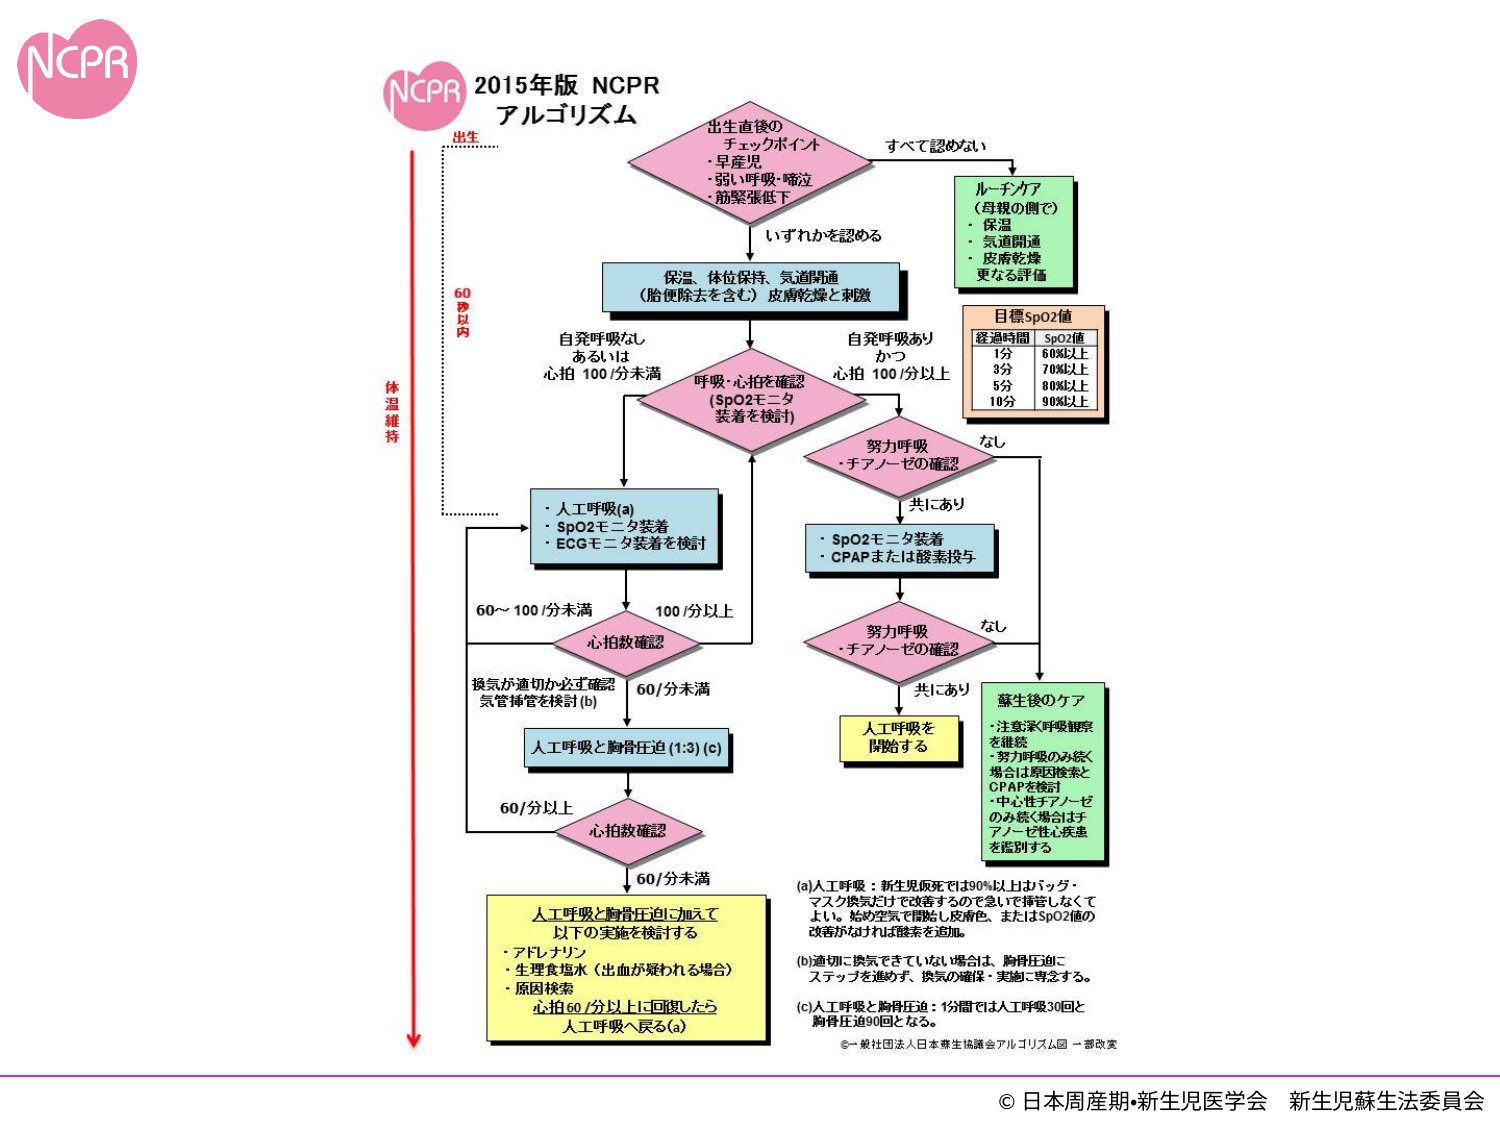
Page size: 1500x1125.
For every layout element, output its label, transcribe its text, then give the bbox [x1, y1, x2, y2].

picture [374, 54, 1125, 1054]
text_box ©日本周産期・新生児医学会 新生児蘇生法委員会 [983, 1080, 1500, 1121]
picture [17, 18, 137, 120]
